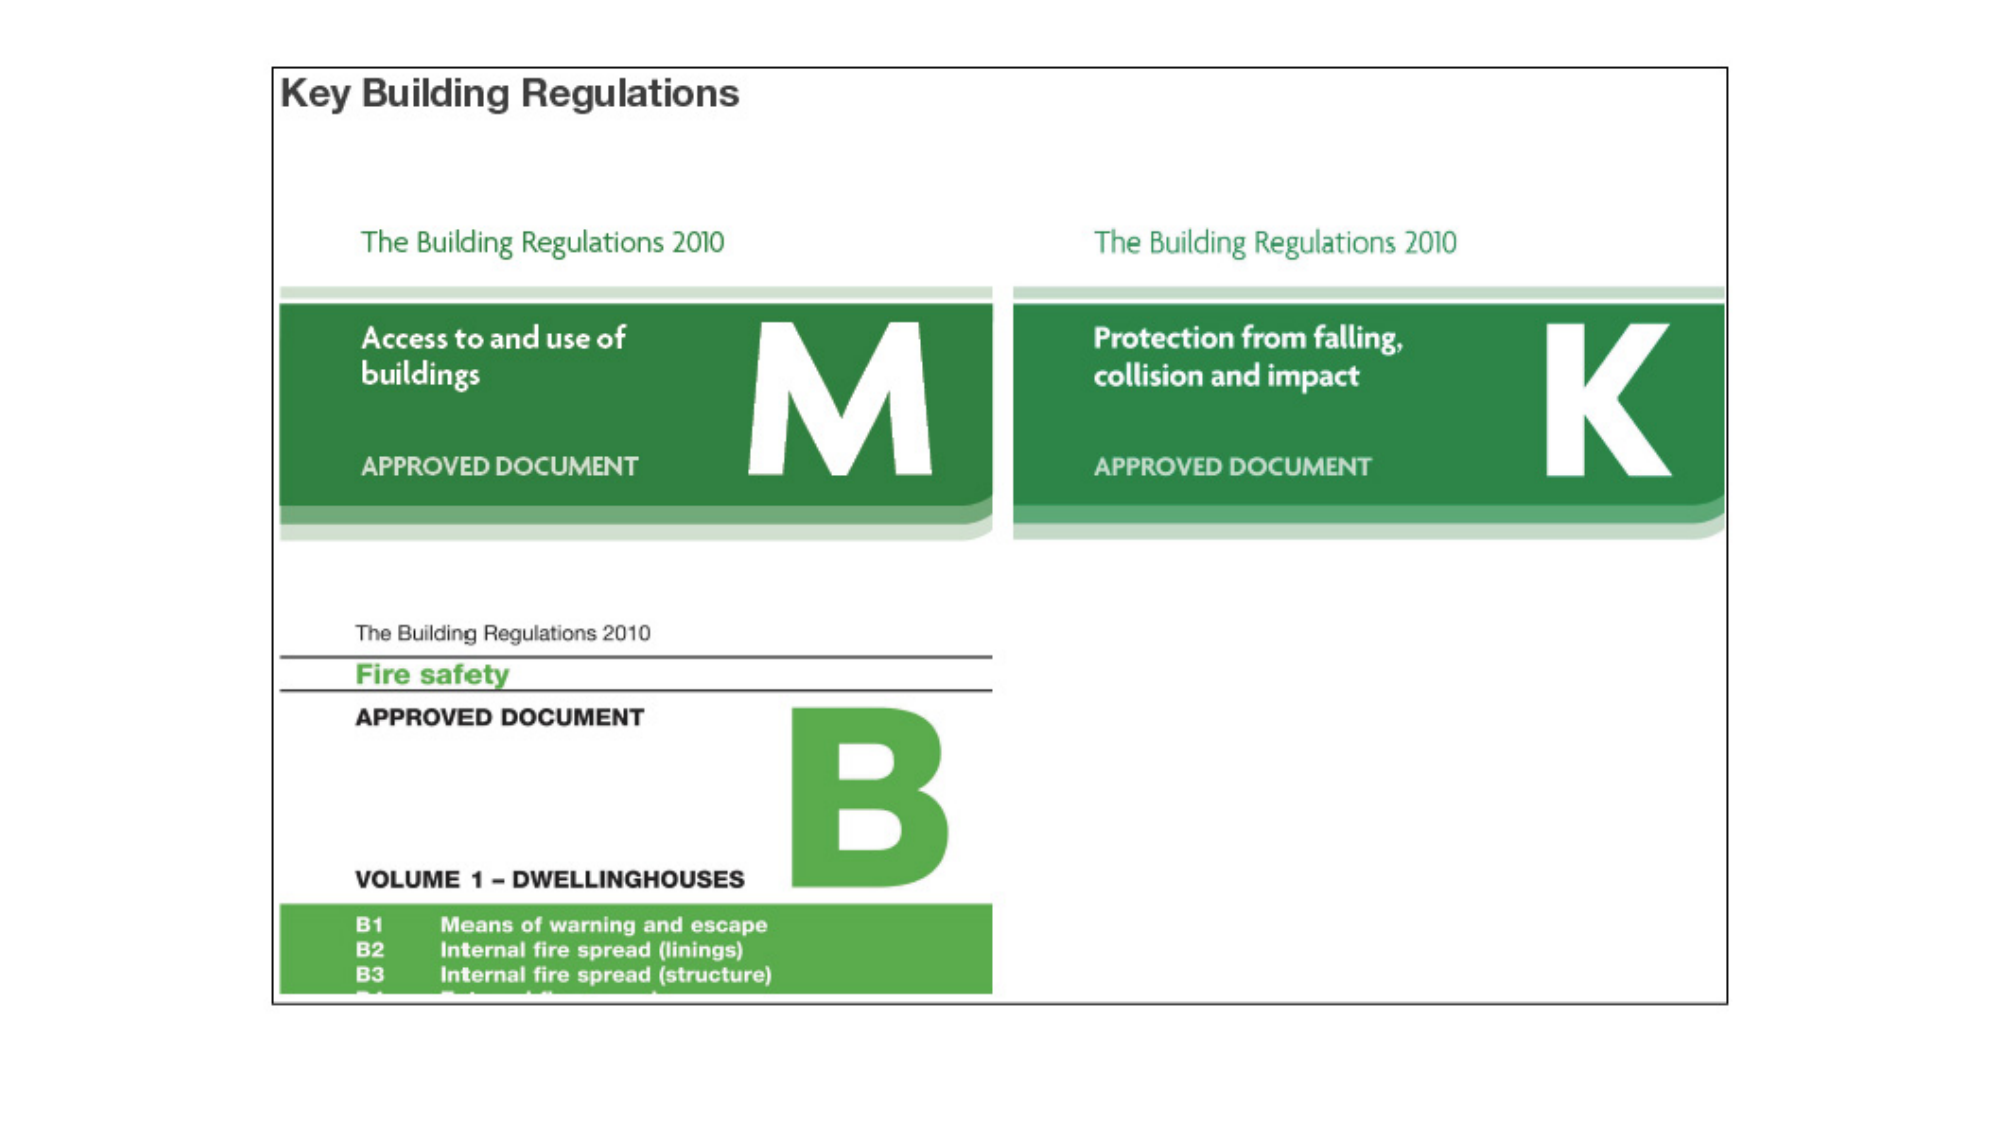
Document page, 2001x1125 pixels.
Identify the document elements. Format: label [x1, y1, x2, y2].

picture [204, 0, 1795, 1125]
